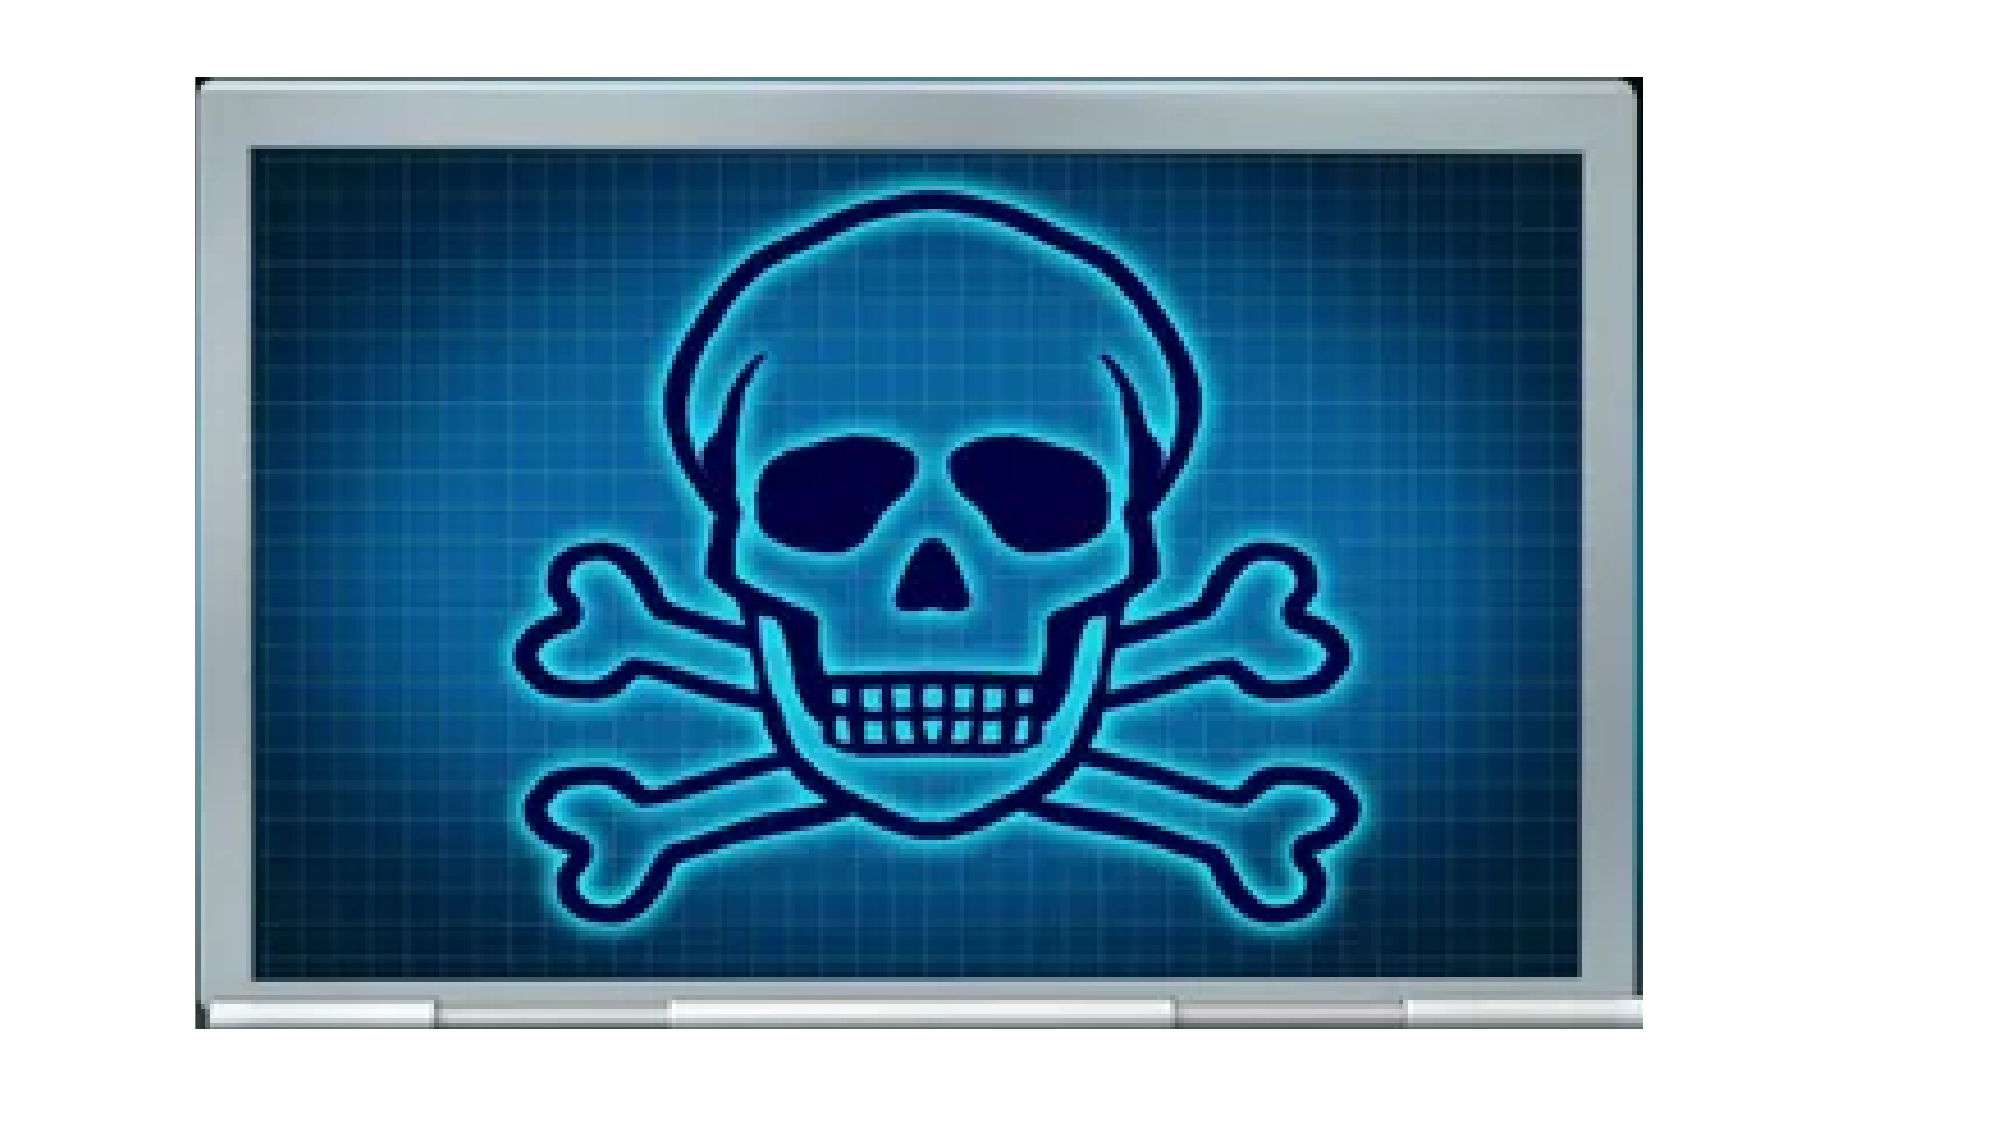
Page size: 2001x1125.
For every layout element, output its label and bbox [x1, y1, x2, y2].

picture [195, 77, 1643, 1029]
